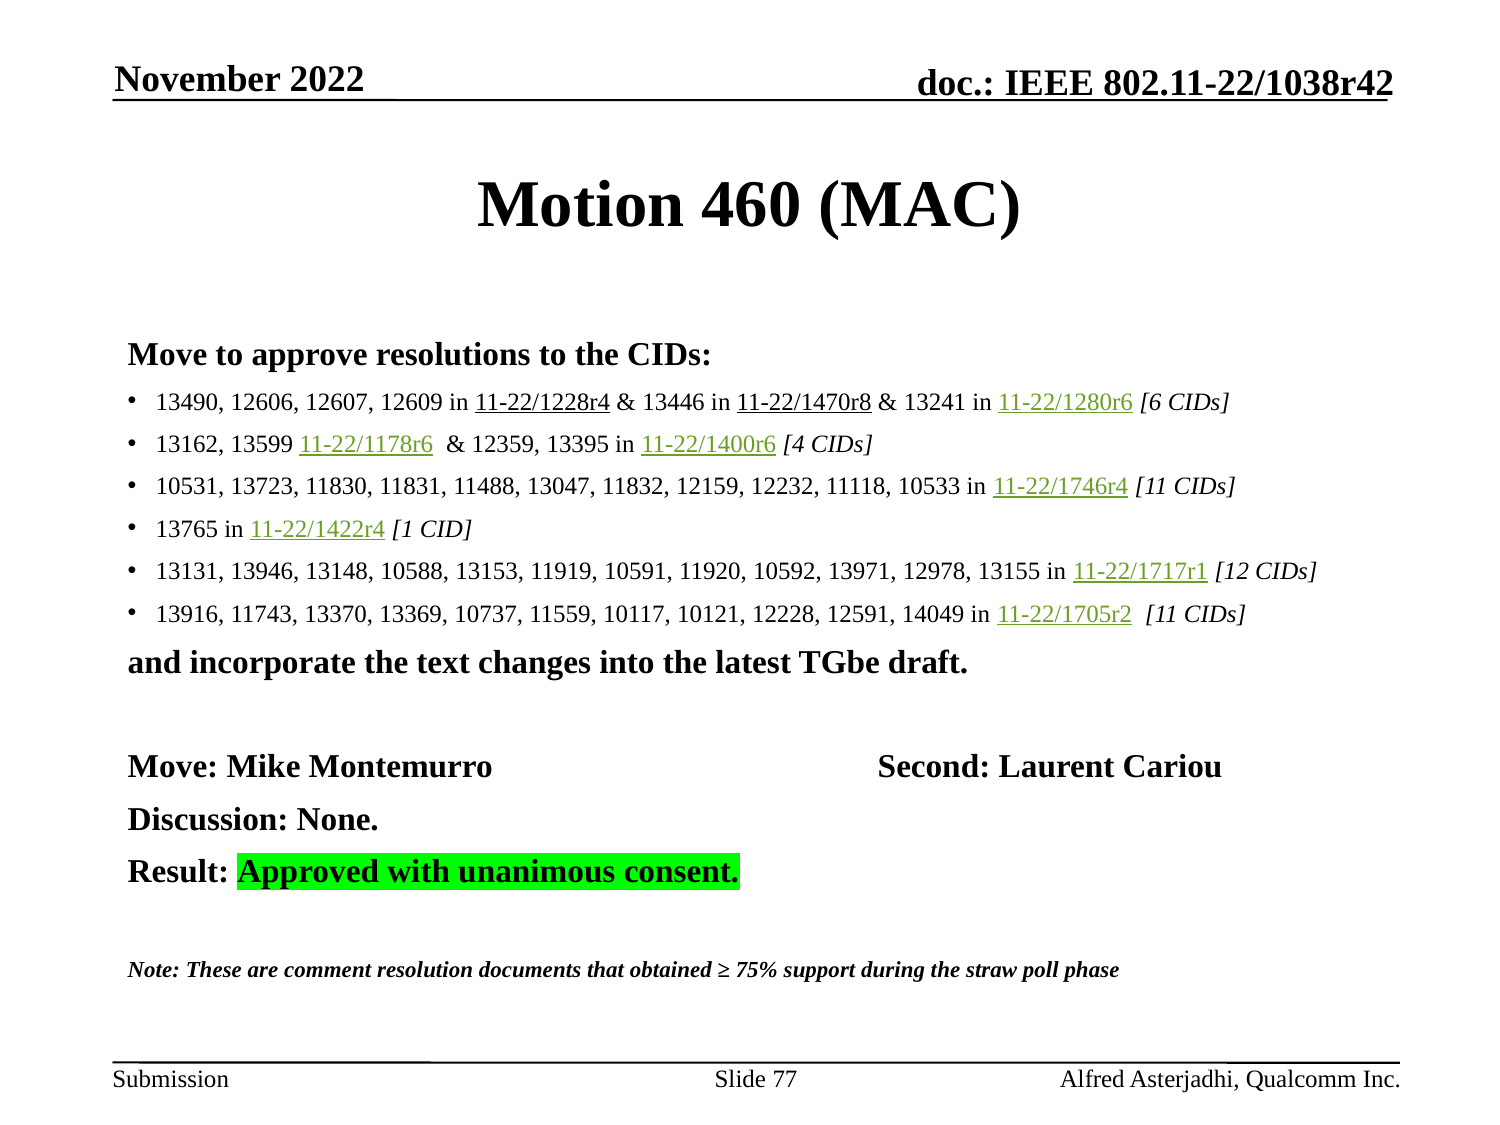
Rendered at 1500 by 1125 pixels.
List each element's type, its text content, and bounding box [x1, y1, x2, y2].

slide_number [114, 54, 423, 100]
list Move to approve resolutions to the CIDs: 13490, 12606, 12607, 12609 in 11-22/1228r4 & 13446 in 11-22/1470r8 & 13241 in 11-22/1280r6 [6 CIDs] 13162, 13599 11-22/1178r6 & 12359, 13395 in 11-22/1400r6 [4 CIDs] 10531, 13723, 11830, 11831, 11488, 13047, 11832, 12159, 12232, 11118, 10533 in 11-22/1746r4 [11 CIDs] 13765 in 11-22/1422r4 [1 CID] 13131, 13946, 13148, 10588, 13153, 11919, 10591, 11920, 10592, 13971, 12978, 13155 in 11-22/1717r1 [12 CIDs] 13916, 11743, 13370, 13369, 10737, 11559, 10117, 10121, 12228, 12591, 14049 in 11-22/1705r2 [11 CIDs] and incorporate the text changes into the latest TGbe draft. Move: Mike Montemurro Second: Laurent Cariou Discussion: None. Result: Approved with unanimous consent. Note: These are comment resolution documents that obtained ≥ 75% support during the straw poll phase [112, 324, 1388, 1063]
title Motion 460 (MAC) [112, 112, 1388, 288]
slide_number Slide 77 [712, 1061, 800, 1123]
footer Alfred Asterjadhi, Qualcomm Inc. [878, 1061, 1402, 1093]
